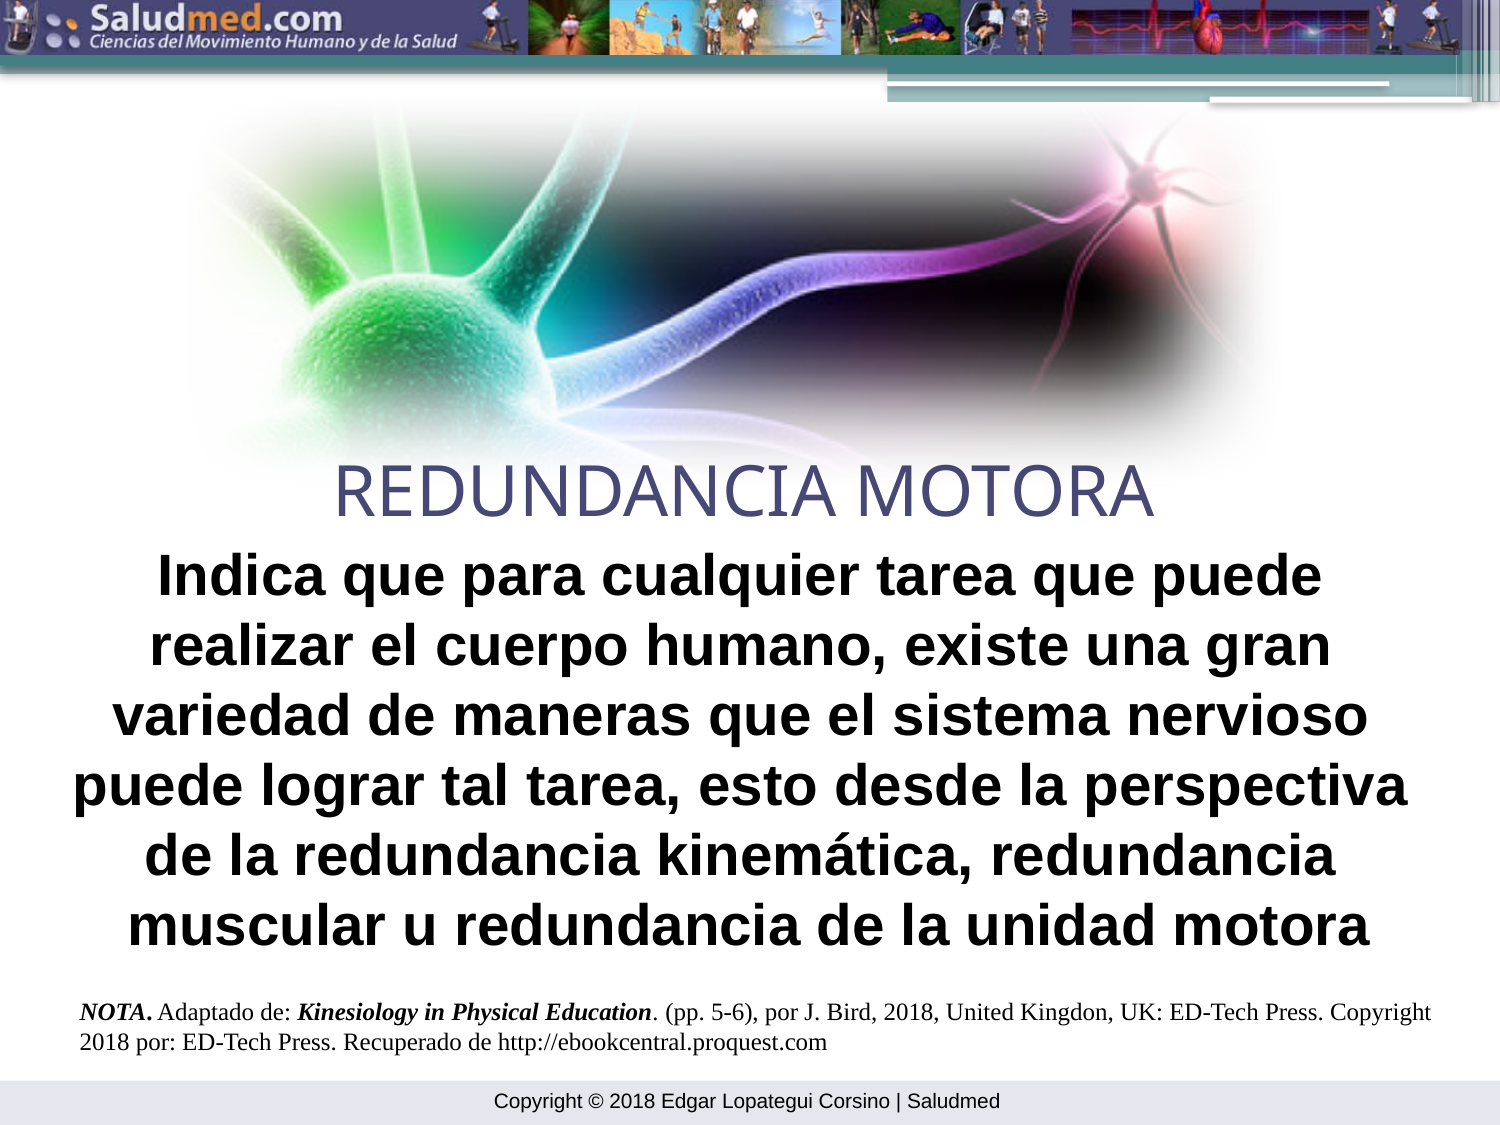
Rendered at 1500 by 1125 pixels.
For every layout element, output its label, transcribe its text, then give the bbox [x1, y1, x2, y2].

text_box NOTA. Adaptado de: Kinesiology in Physical Education. (pp. 5-6), por J. Bird, 2018, United Kingdon, UK: ED-Tech Press. Copyright 2018 por: ED-Tech Press. Recuperado de http://ebookcentral.proquest.com [64, 987, 1483, 1059]
picture [0, 0, 1460, 55]
text_box Indica que para cualquier tarea que puede realizar el cuerpo humano, existe una gran variedad de maneras que el sistema nervioso puede lograr tal tarea, esto desde la perspectiva de la redundancia kinemática, redundancia muscular u redundancia de la unidad motora [0, 541, 1483, 967]
text_box REDUNDANCIA MOTORA [183, 436, 1306, 539]
picture [182, 89, 1287, 492]
